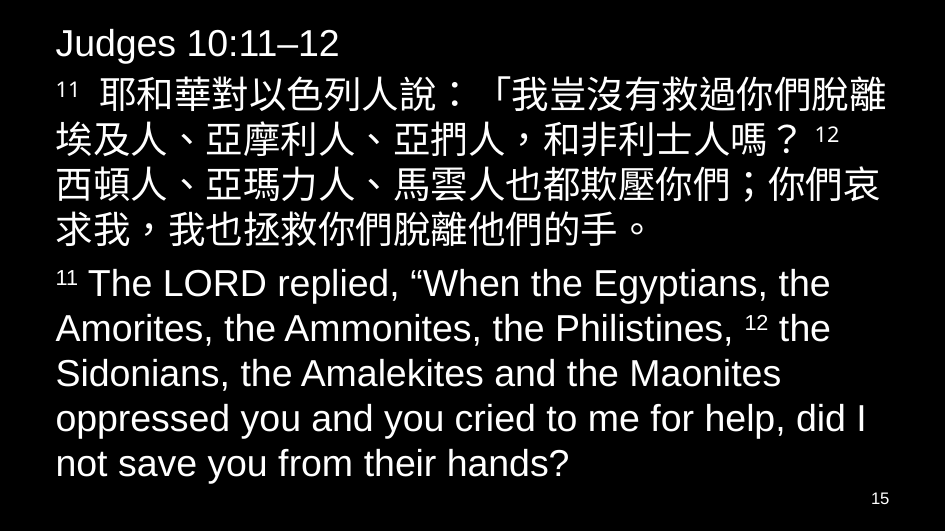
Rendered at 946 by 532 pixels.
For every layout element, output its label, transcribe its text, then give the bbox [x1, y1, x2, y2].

list Judges 10:11–12 11 耶和華對以色列人說：「我豈沒有救過你們脫離埃及人、亞摩利人、亞捫人，和非利士人嗎？12 西頓人、亞瑪力人、馬雲人也都欺壓你們；你們哀求我，我也拯救你們脫離他們的手。 11 The Lord replied, “When the Egyptians, the Amorites, the Ammonites, the Philistines, 12 the Sidonians, the Amalekites and the Maonites oppressed you and you cried to me for help, did I not save you from their hands? [46, 14, 899, 475]
slide_number 15 [677, 483, 899, 522]
